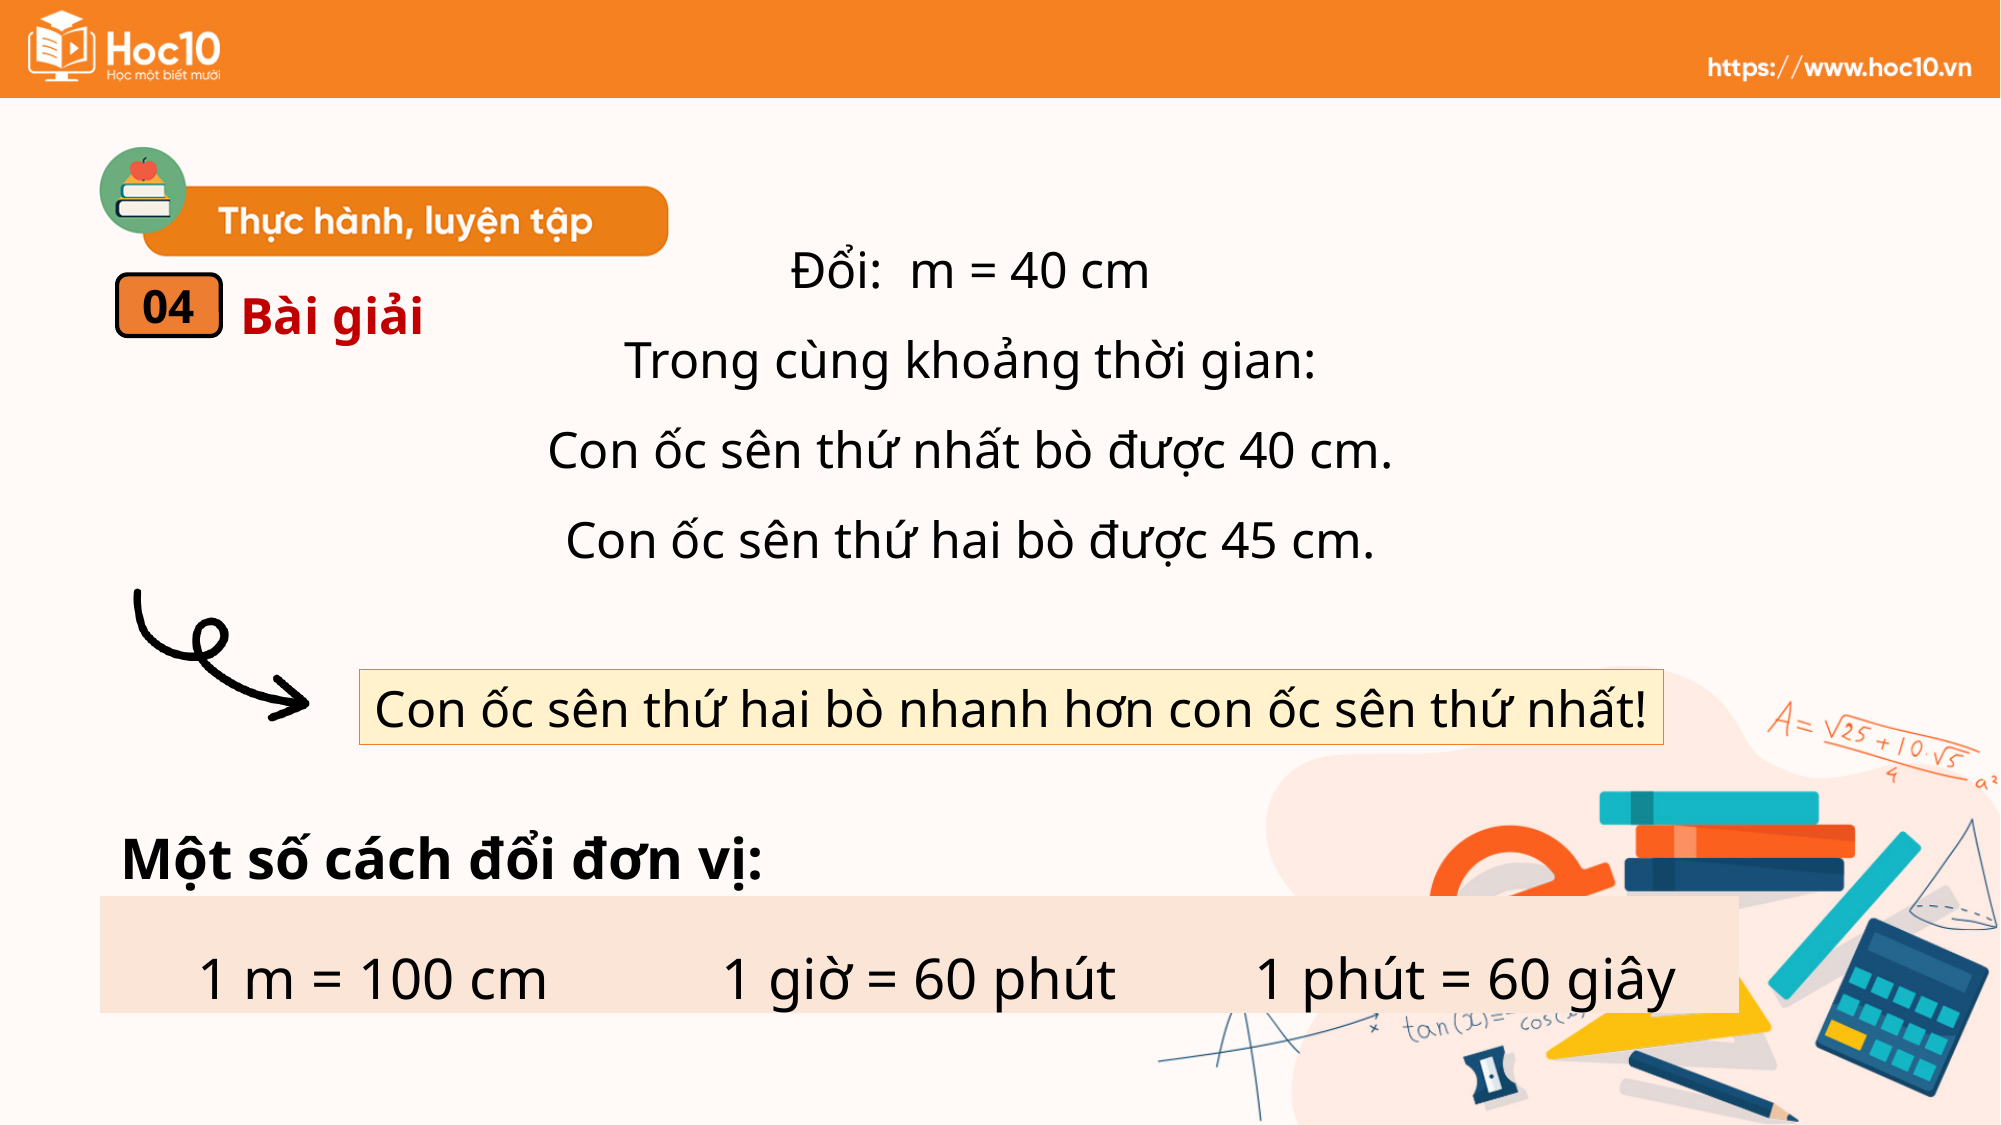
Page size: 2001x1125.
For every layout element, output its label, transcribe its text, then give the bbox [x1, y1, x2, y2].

table_header 1 phút = 60 giây [1193, 896, 1739, 1013]
text_box Bài giải [225, 246, 470, 352]
table_header 1 giờ = 60 phút [646, 896, 1193, 1013]
text_box 04 [115, 272, 223, 339]
text_box Con ốc sên thứ hai bò nhanh hơn con ốc sên thứ nhất! [359, 669, 1664, 745]
text_box Một số cách đổi đơn vị: [105, 782, 779, 896]
picture [0, 0, 2001, 1125]
table_header 1 m = 100 cm [100, 896, 646, 1013]
